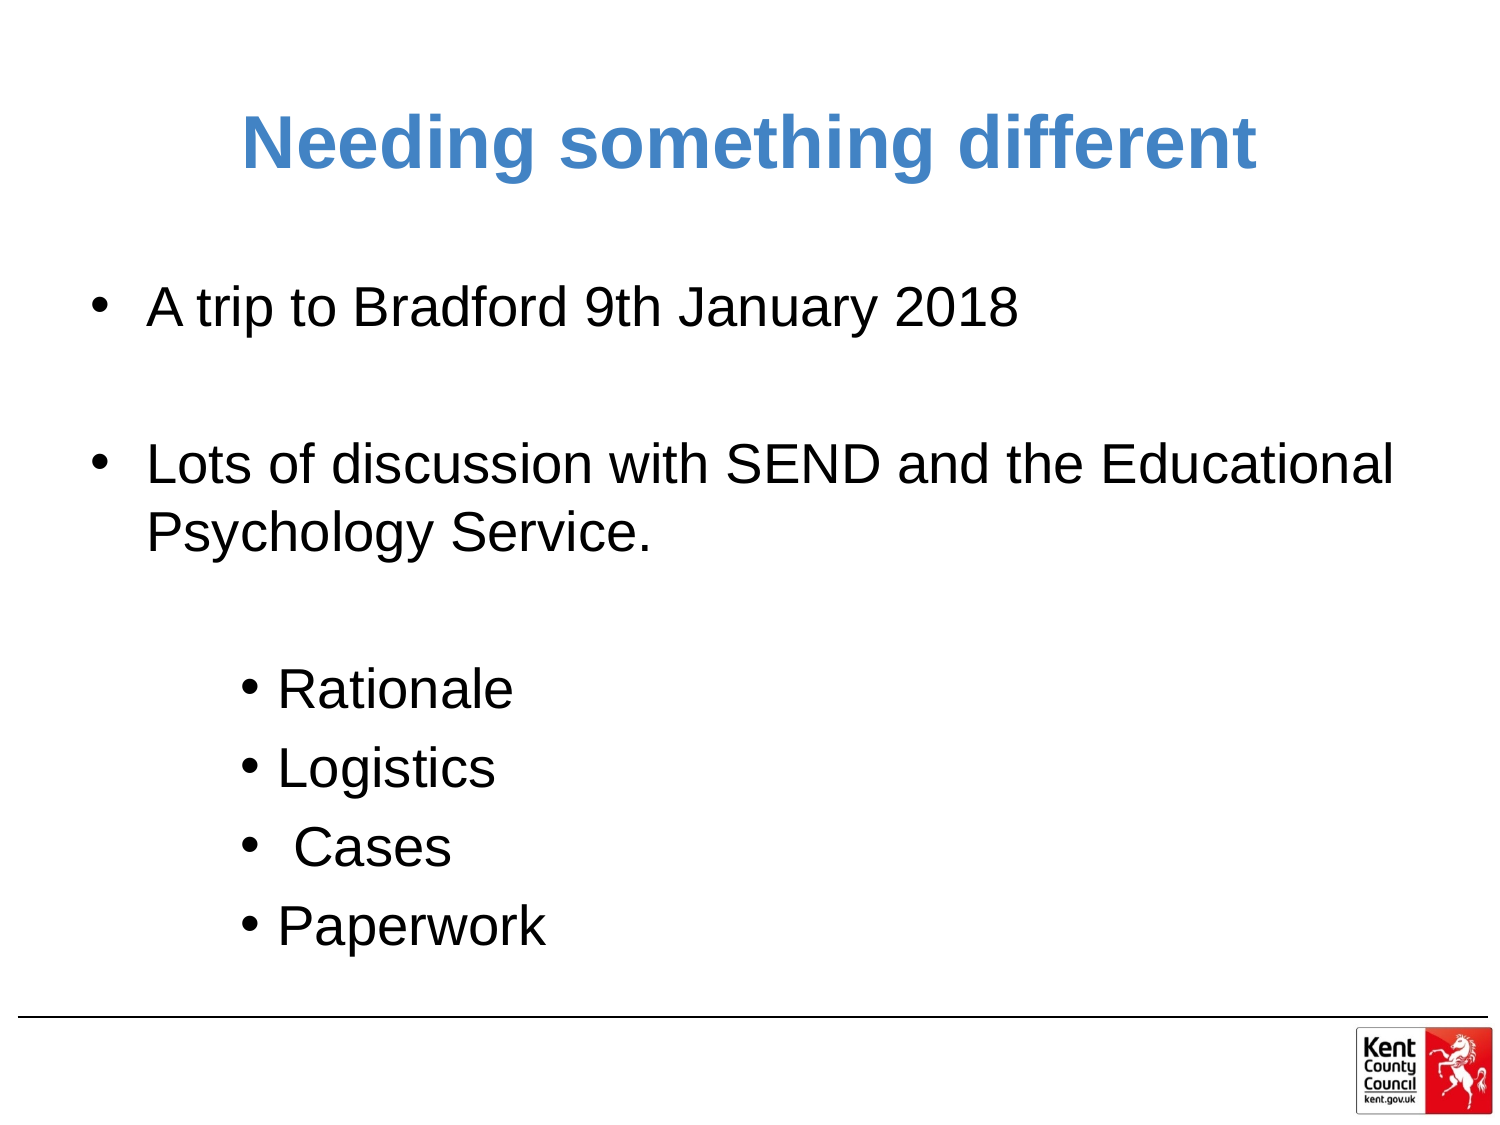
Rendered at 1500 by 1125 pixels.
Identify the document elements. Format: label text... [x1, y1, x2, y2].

picture [1353, 1023, 1495, 1118]
list A trip to Bradford 9th January 2018 Lots of discussion with SEND and the Educational Psychology Service. Rationale Logistics Cases Paperwork [75, 262, 1425, 1005]
title Needing something different [75, 45, 1425, 233]
